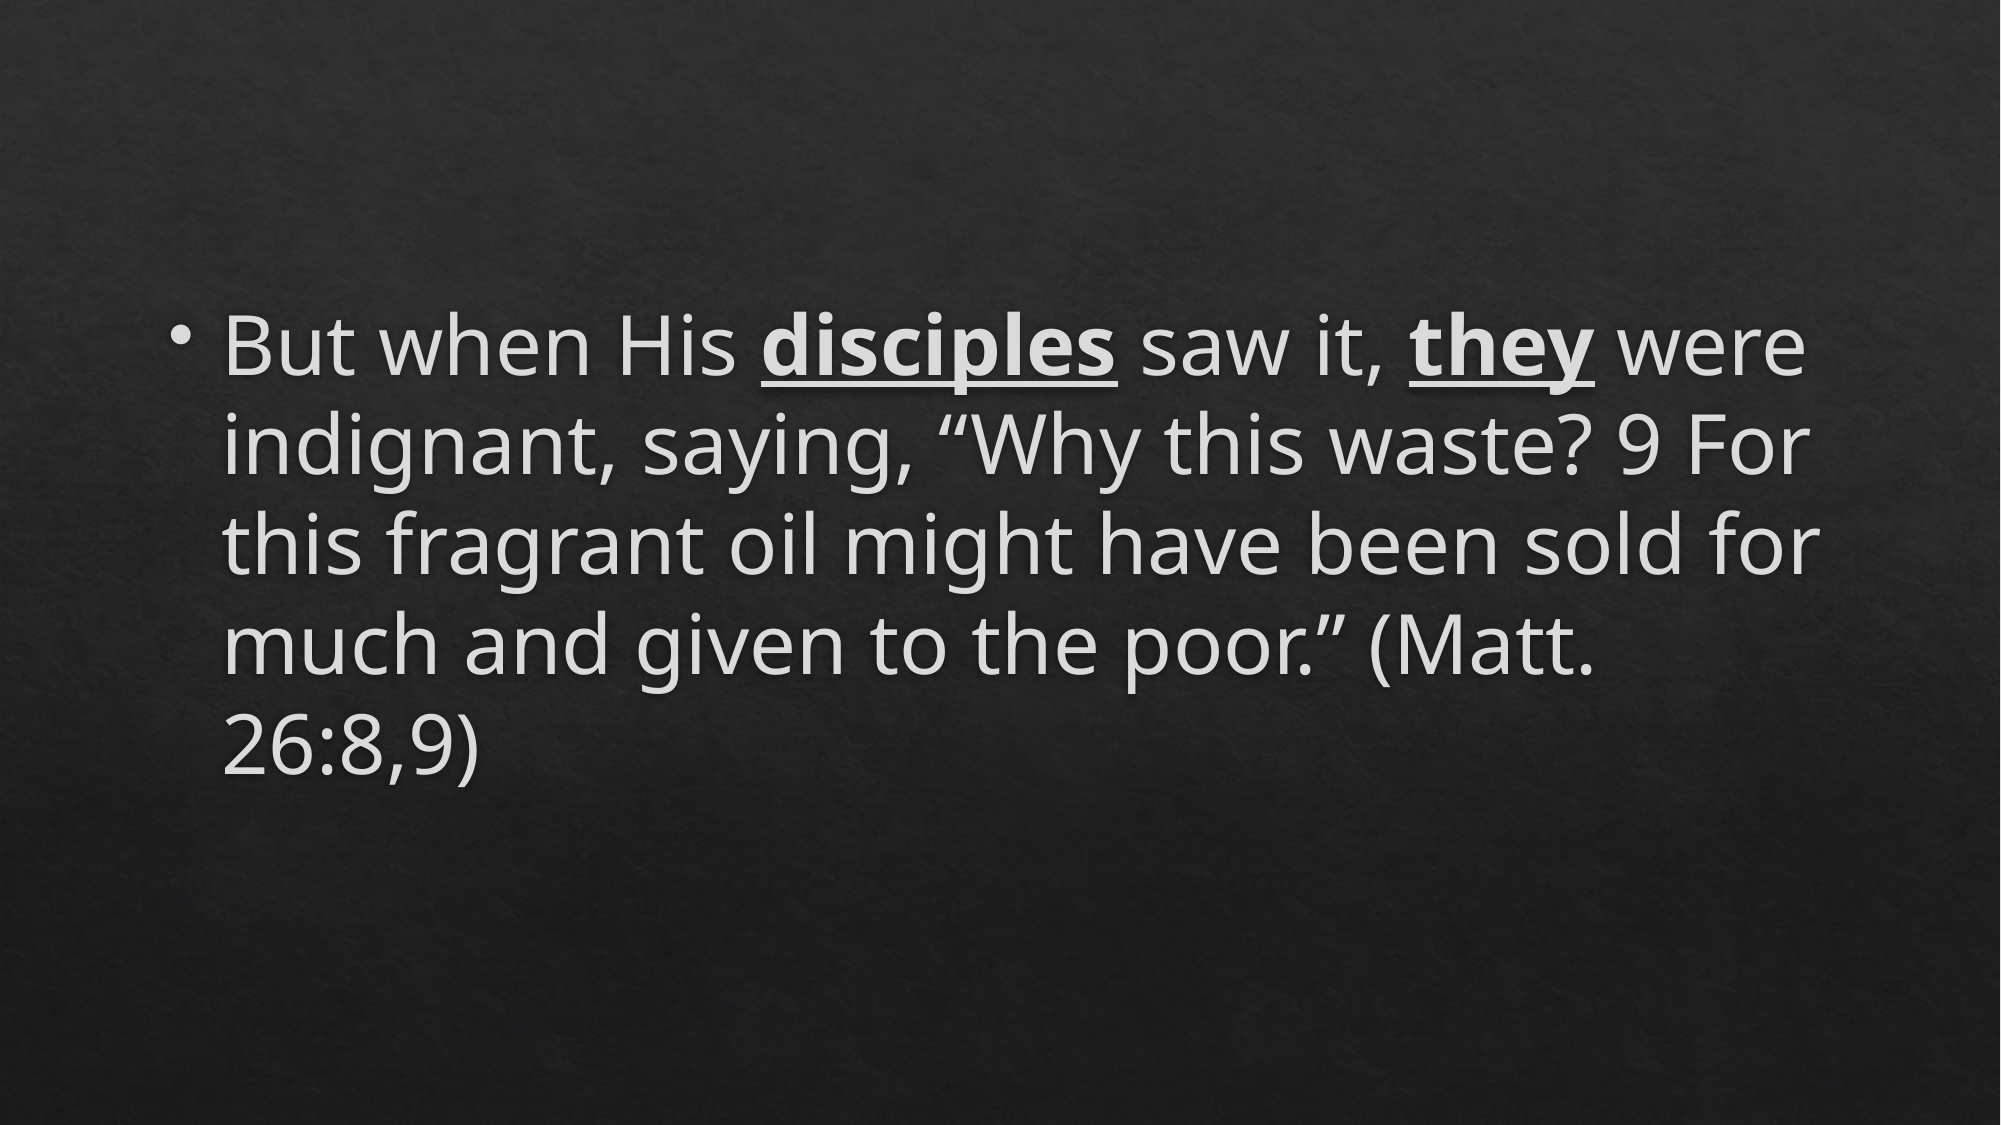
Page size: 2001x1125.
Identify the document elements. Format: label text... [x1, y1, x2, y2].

list But when His disciples saw it, they were indignant, saying, “Why this waste? 9 For this fragrant oil might have been sold for much and given to the poor.” (Matt. 26:8,9) [149, 284, 1849, 950]
